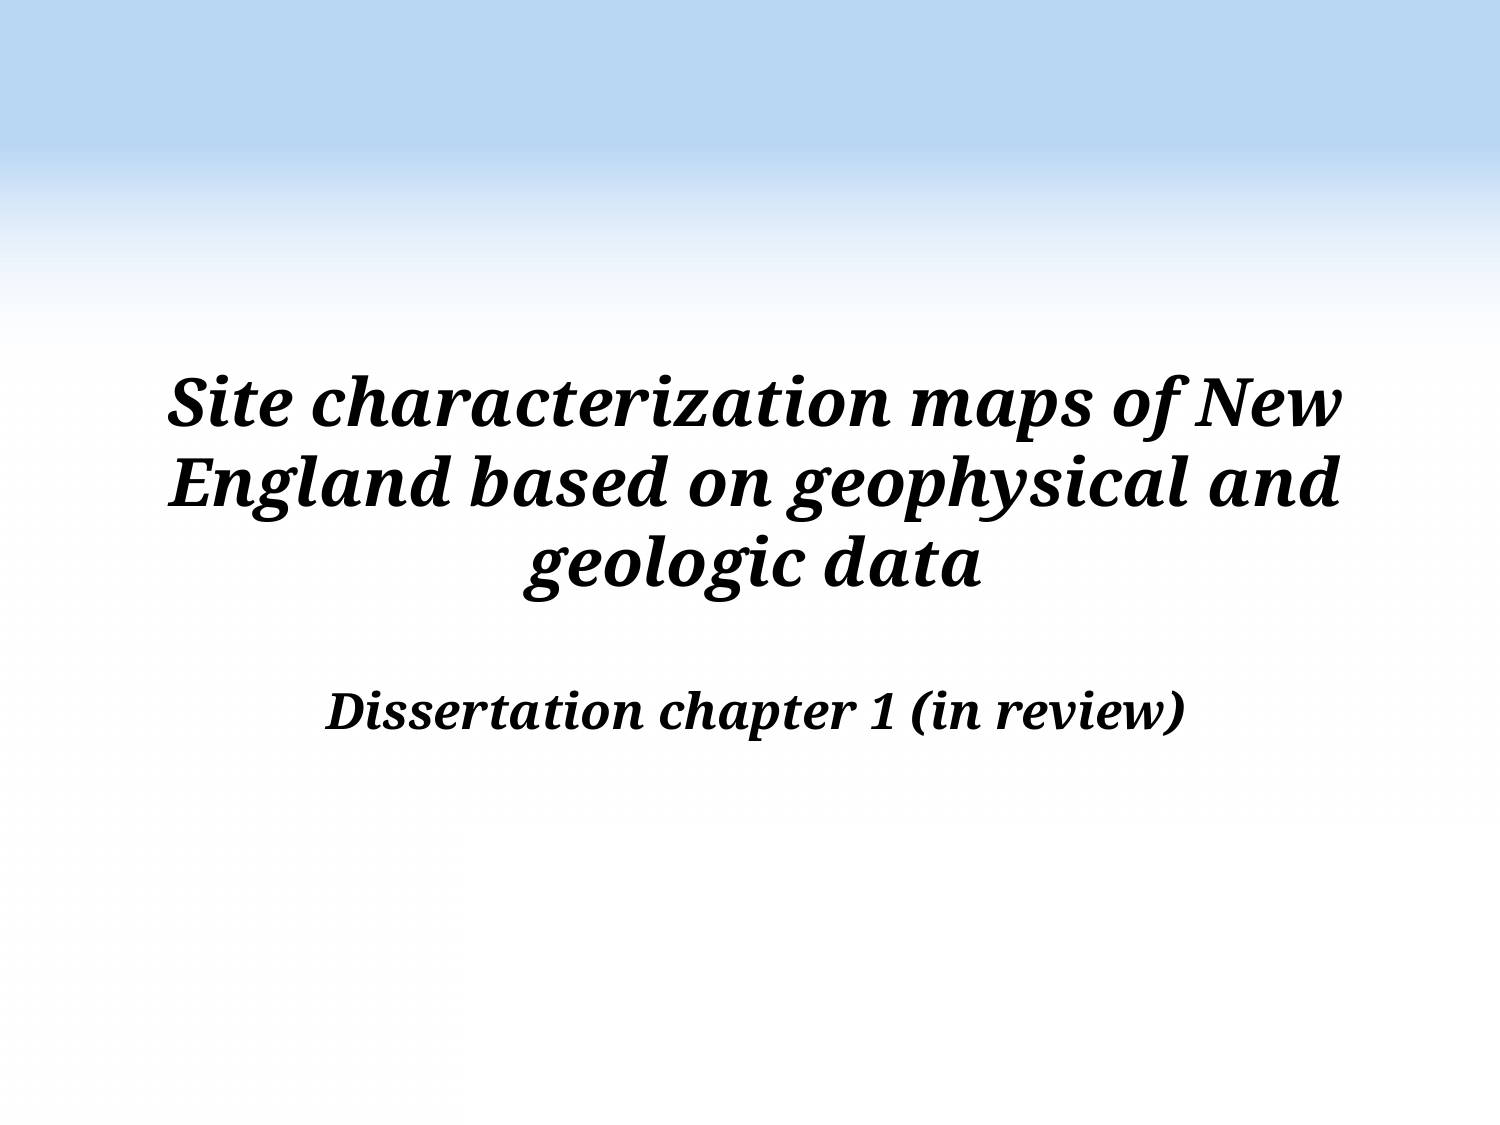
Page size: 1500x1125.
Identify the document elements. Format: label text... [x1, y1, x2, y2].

text_box Site characterization maps of New England based on geophysical and geologic data Dissertation chapter 1 (in review) [61, 352, 1452, 907]
picture [0, 0, 1500, 1125]
